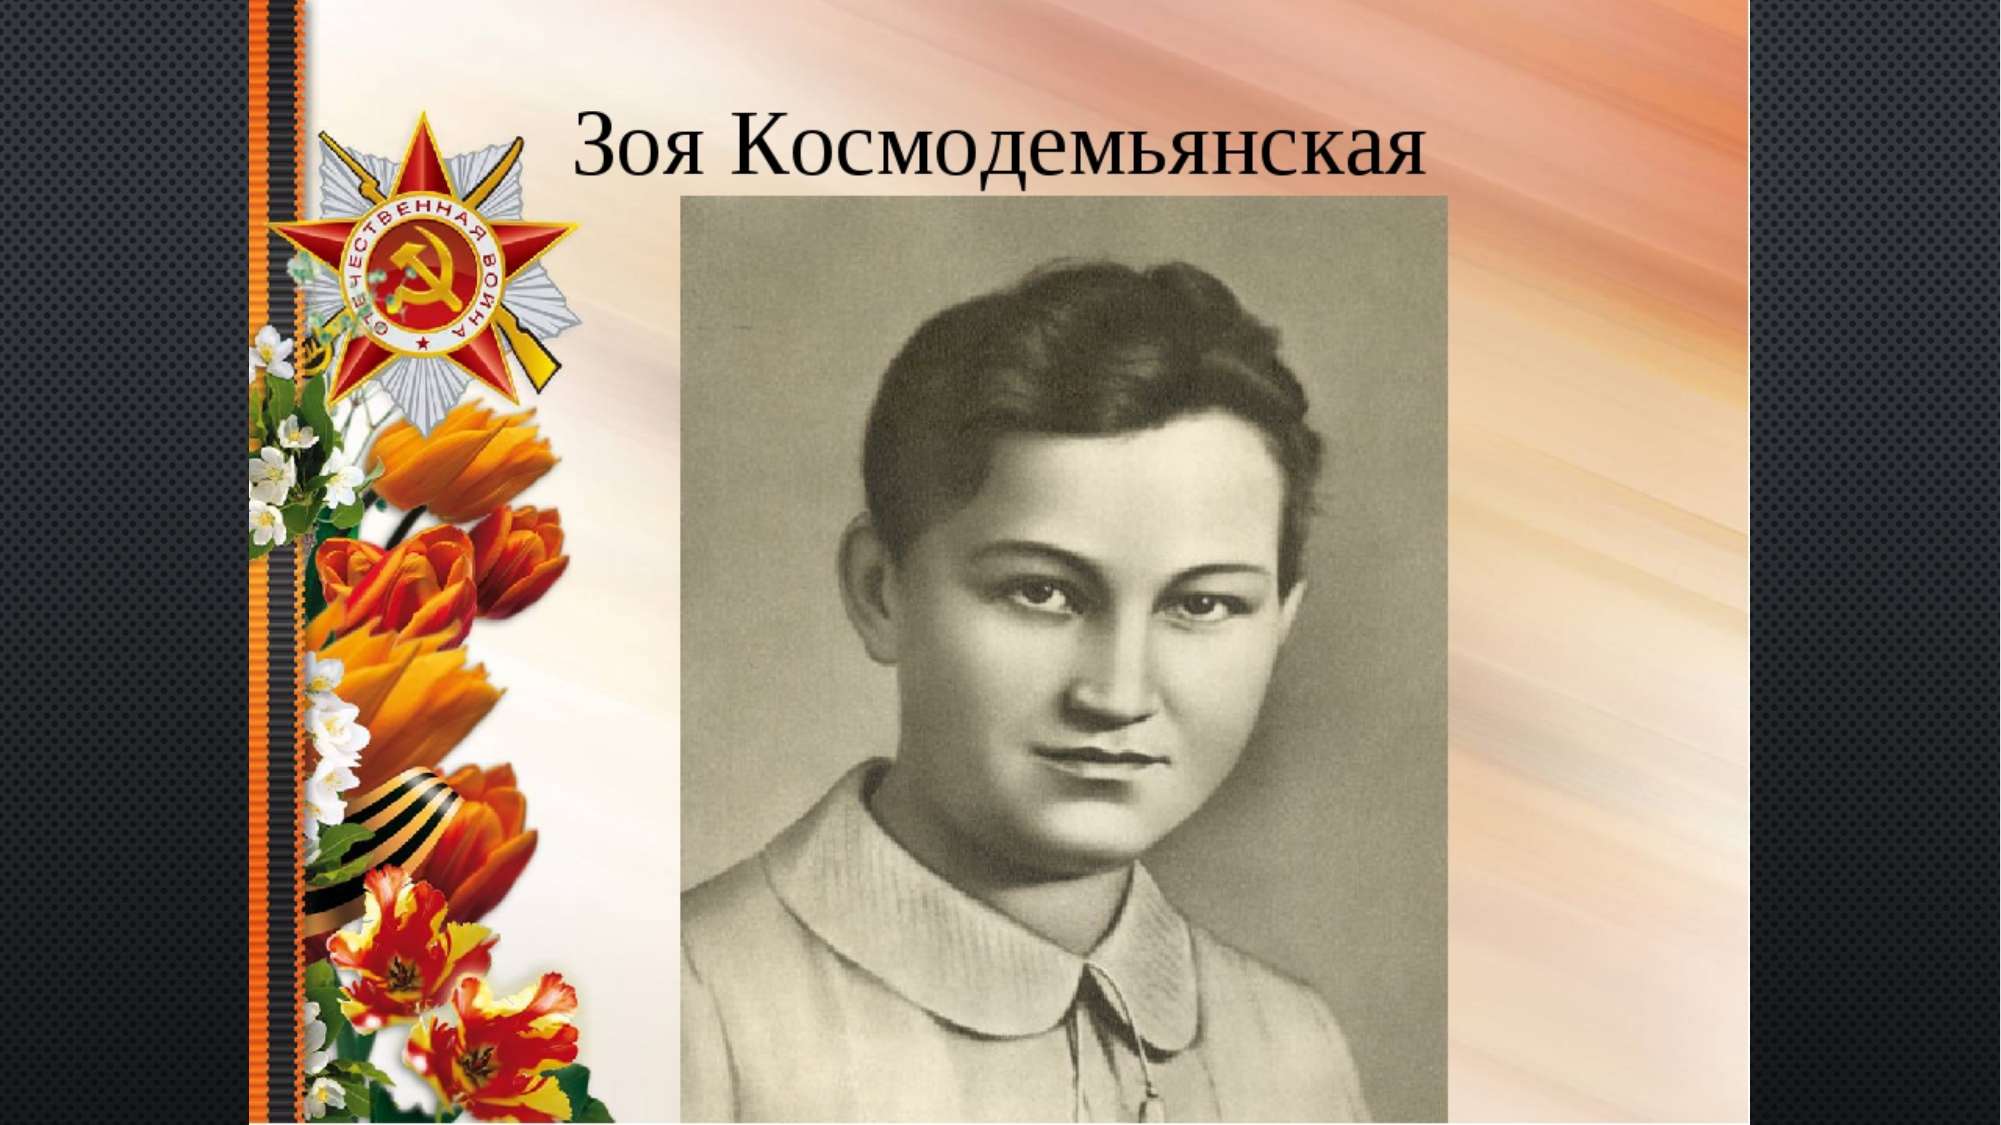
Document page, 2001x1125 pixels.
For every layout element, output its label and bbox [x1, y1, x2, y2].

picture [249, 0, 1751, 1125]
